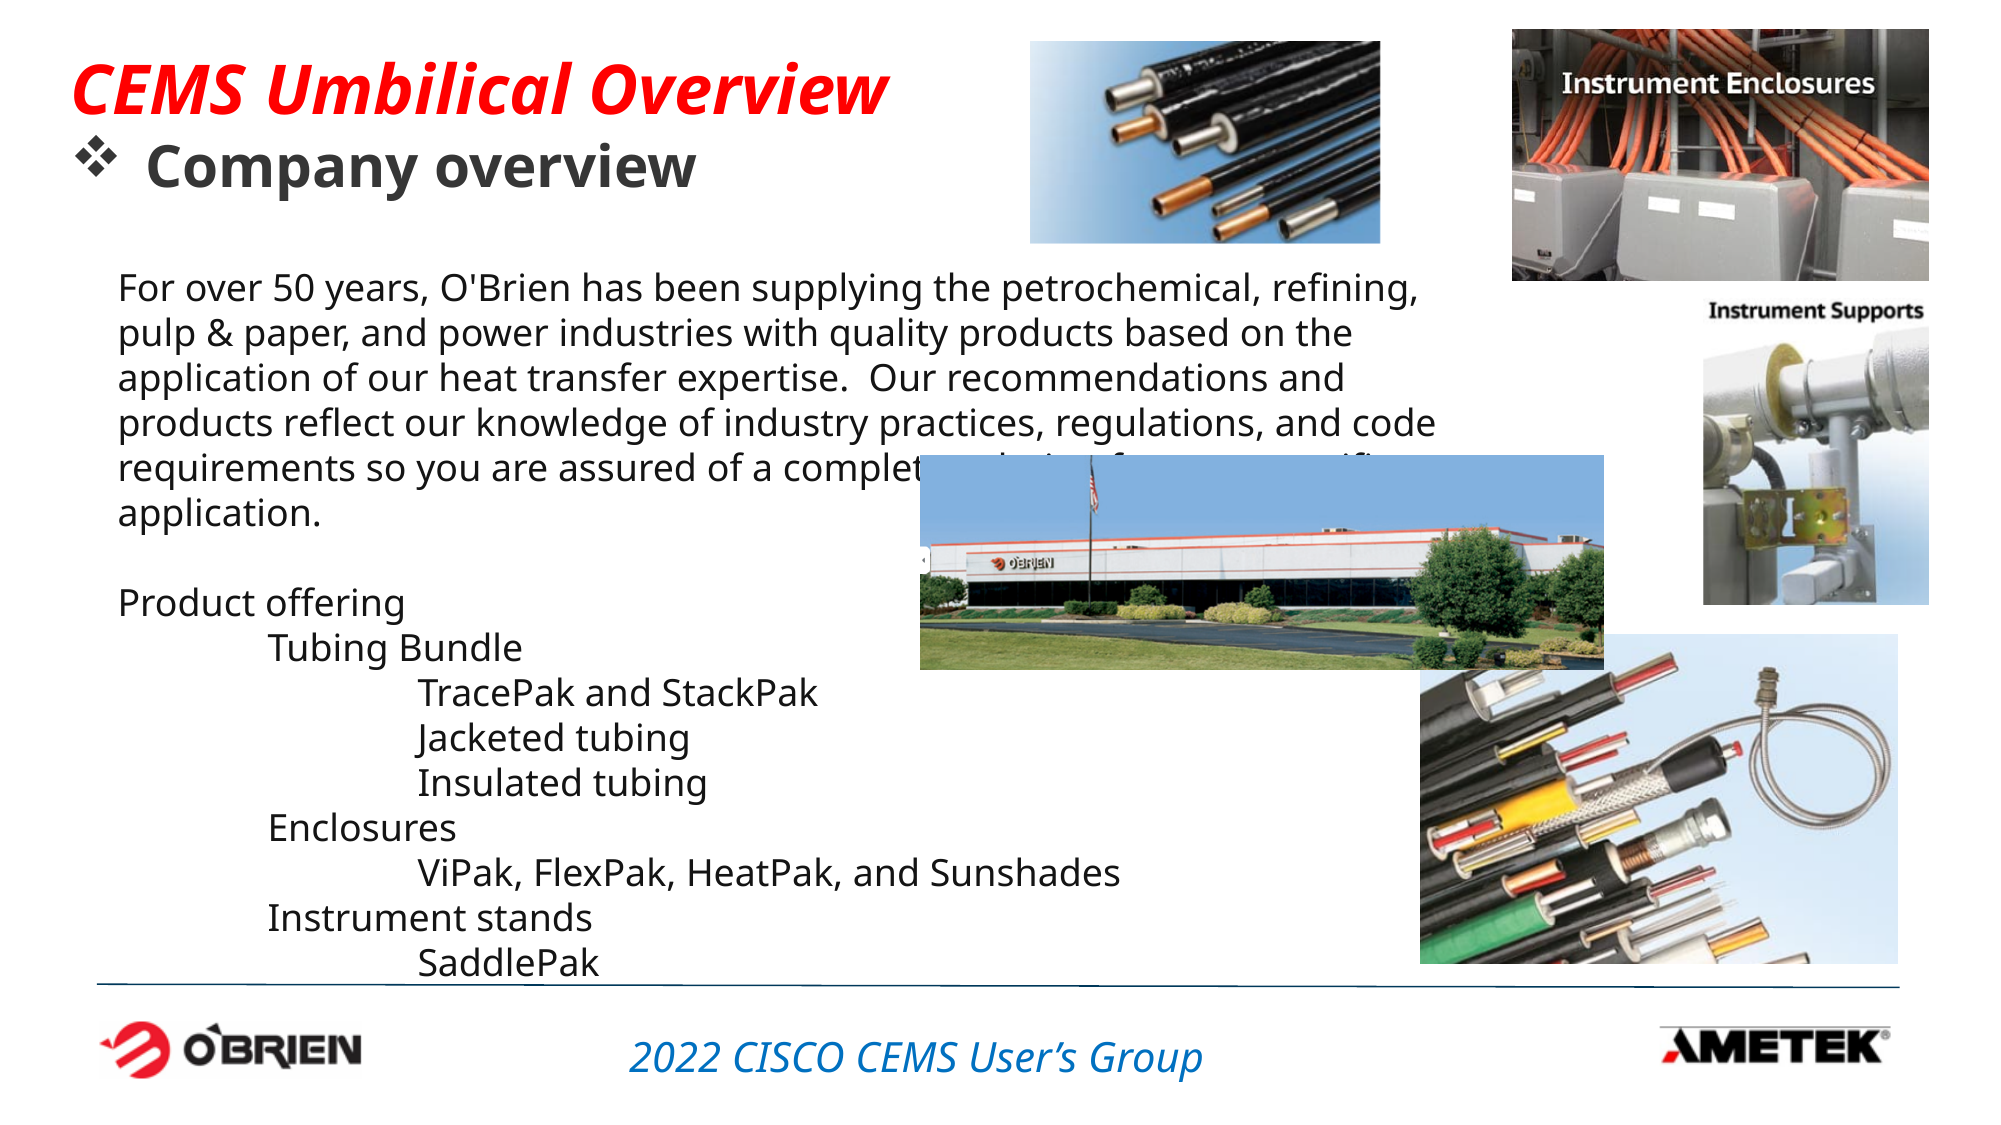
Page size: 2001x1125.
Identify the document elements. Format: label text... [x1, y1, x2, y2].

picture [920, 454, 1898, 965]
picture [1635, 1014, 1916, 1085]
picture [1512, 29, 1929, 282]
text_box For over 50 years, O'Brien has been supplying the petrochemical, refining, pulp & paper, and power industries with quality products based on the application of our heat transfer expertise. Our recommendations and products reflect our knowledge of industry practices, regulations, and code requirements so you are assured of a complete solution for your specific application. Product offering Tubing Bundle TracePak and StackPak Jacketed tubing Insulated tubing Enclosures ViPak, FlexPak, HeatPak, and Sunshades Instrument stands SaddlePak [102, 256, 1509, 992]
text_box CEMS Umbilical Overview Company overview [55, 38, 1507, 179]
picture [84, 1006, 380, 1093]
picture [1698, 294, 1929, 606]
picture [1030, 41, 1383, 247]
